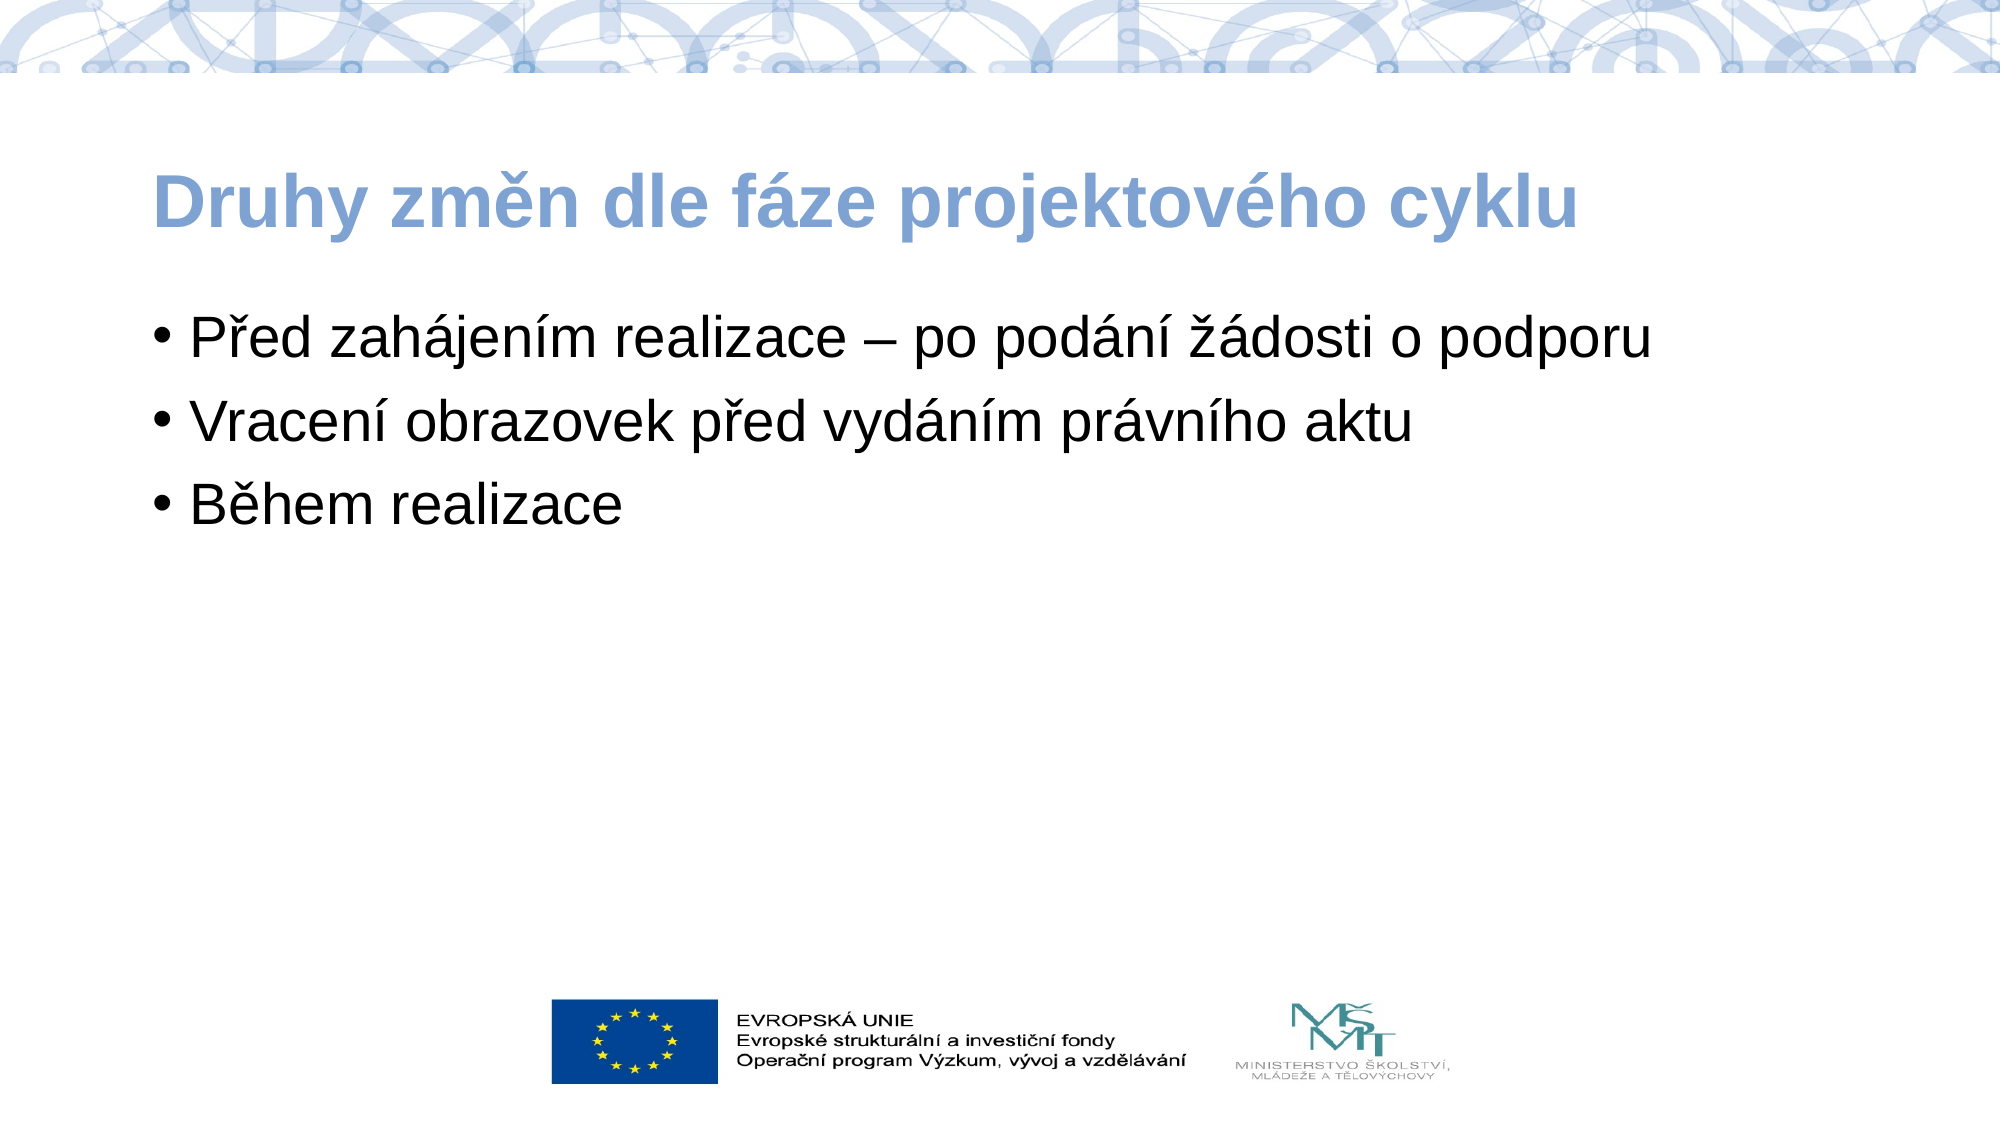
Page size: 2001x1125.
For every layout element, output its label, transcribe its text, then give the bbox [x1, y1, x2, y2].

title Druhy změn dle fáze projektového cyklu [137, 129, 1863, 278]
picture [0, 0, 2000, 73]
picture [495, 957, 1505, 1125]
list Před zahájením realizace – po podání žádosti o podporu Vracení obrazovek před vydáním právního aktu Během realizace [137, 299, 1863, 957]
